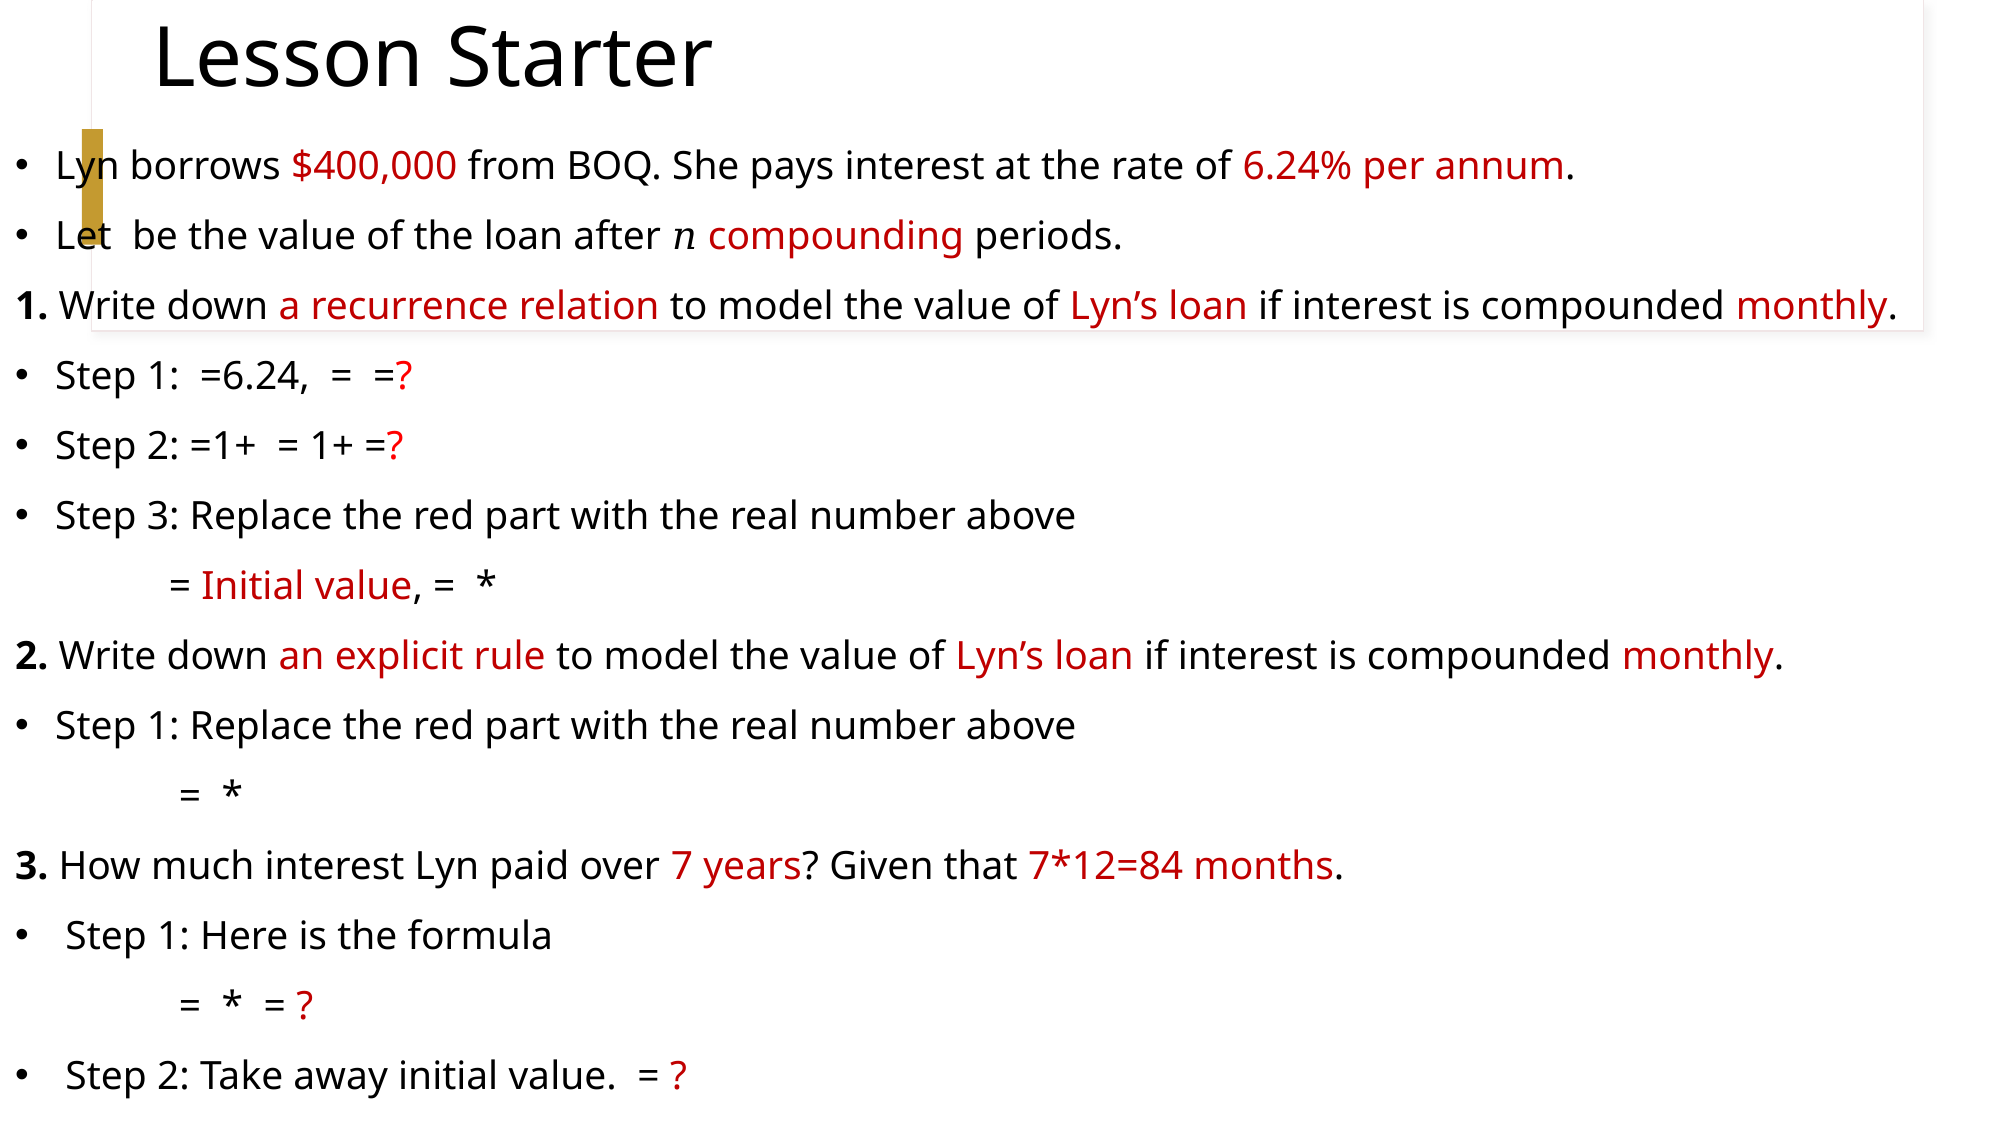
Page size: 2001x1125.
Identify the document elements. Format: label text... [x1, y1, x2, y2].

title Lesson Starter [137, 0, 1863, 120]
